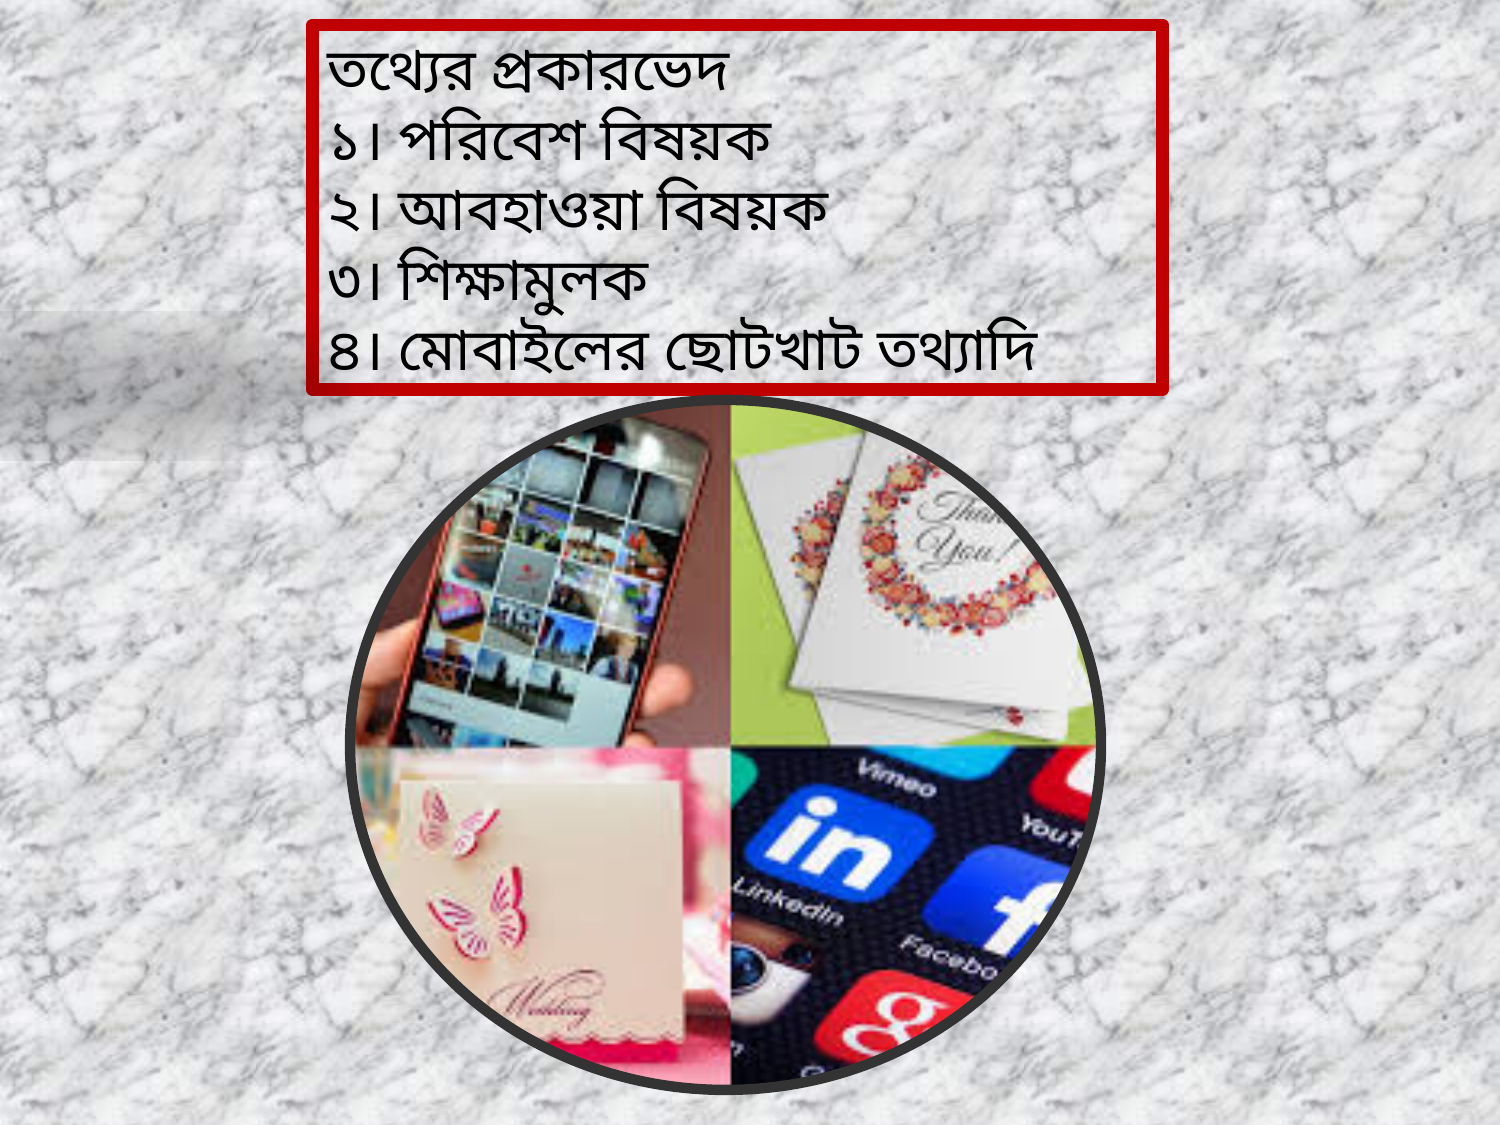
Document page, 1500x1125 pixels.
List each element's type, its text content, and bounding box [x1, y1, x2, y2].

picture [0, 0, 1500, 1125]
text_box তথ্যের প্রকারভেদ ১। পরিবেশ বিষয়ক ২। আবহাওয়া বিষয়ক ৩। শিক্ষামুলক ৪। মোবাইলের ছোটখাট তথ্যাদি [312, 24, 1163, 390]
